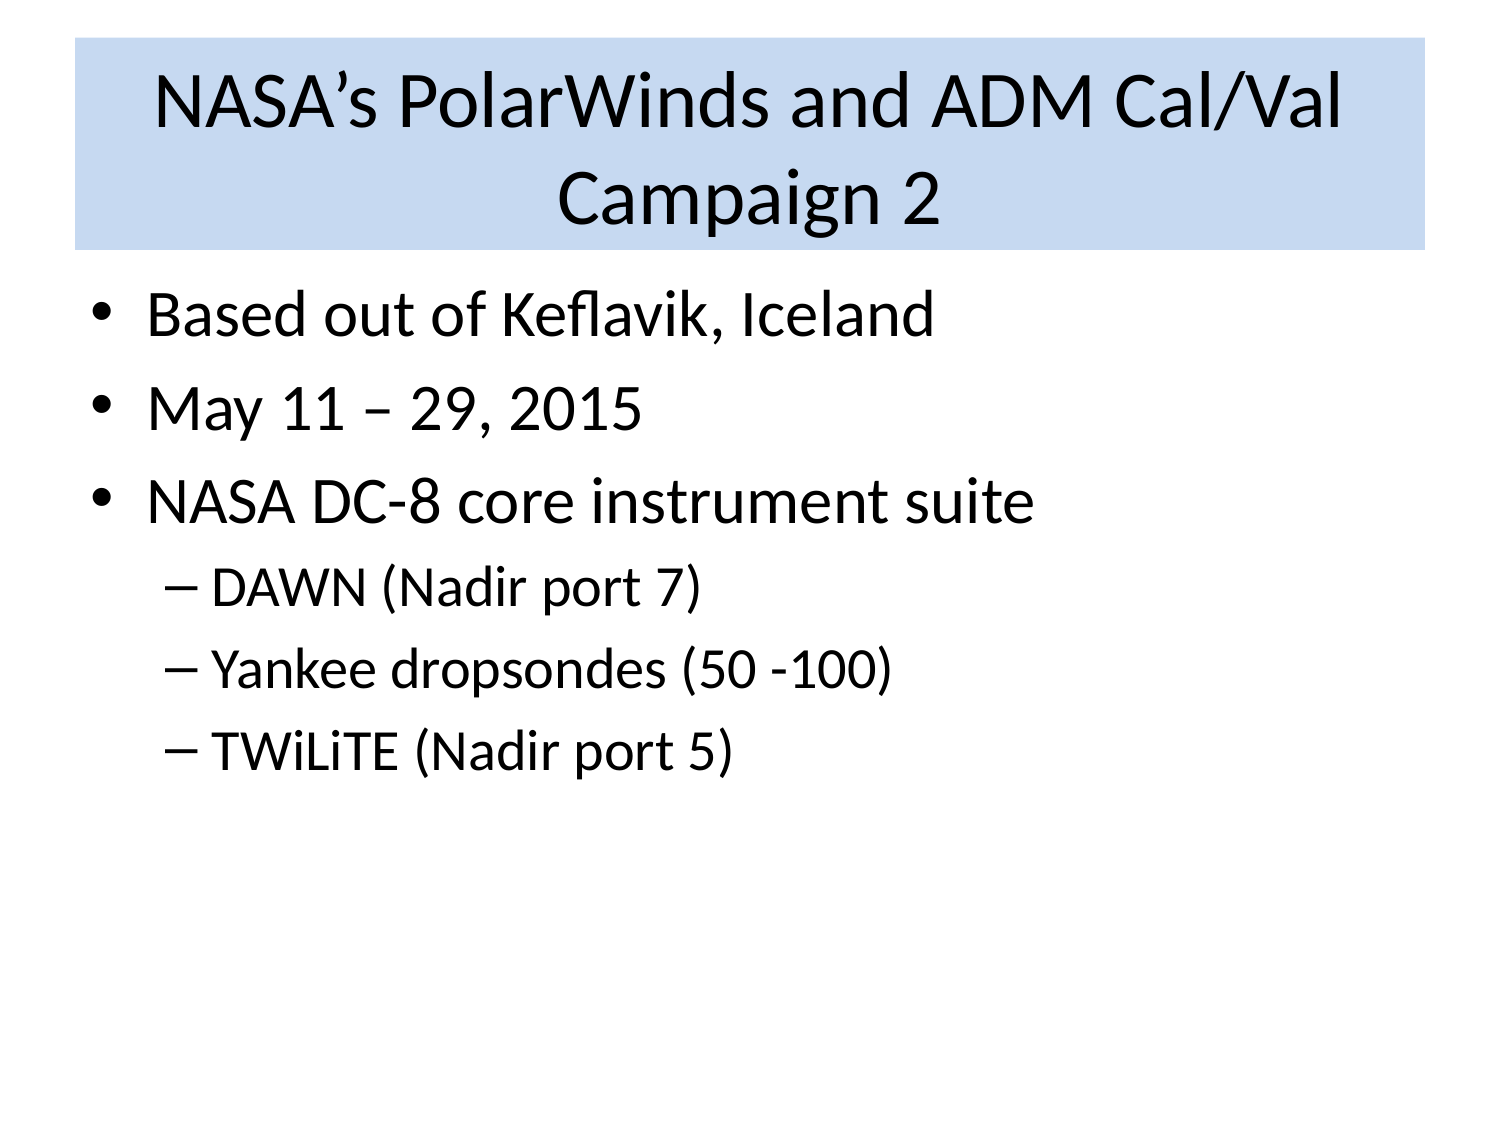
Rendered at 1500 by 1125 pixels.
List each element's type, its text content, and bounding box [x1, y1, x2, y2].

list Based out of Keflavik, Iceland May 11 – 29, 2015 NASA DC-8 core instrument suite DAWN (Nadir port 7) Yankee dropsondes (50 -100) TWiLiTE (Nadir port 5) [75, 262, 1450, 1125]
title NASA’s PolarWinds and ADM Cal/Val Campaign 2 [75, 37, 1425, 250]
